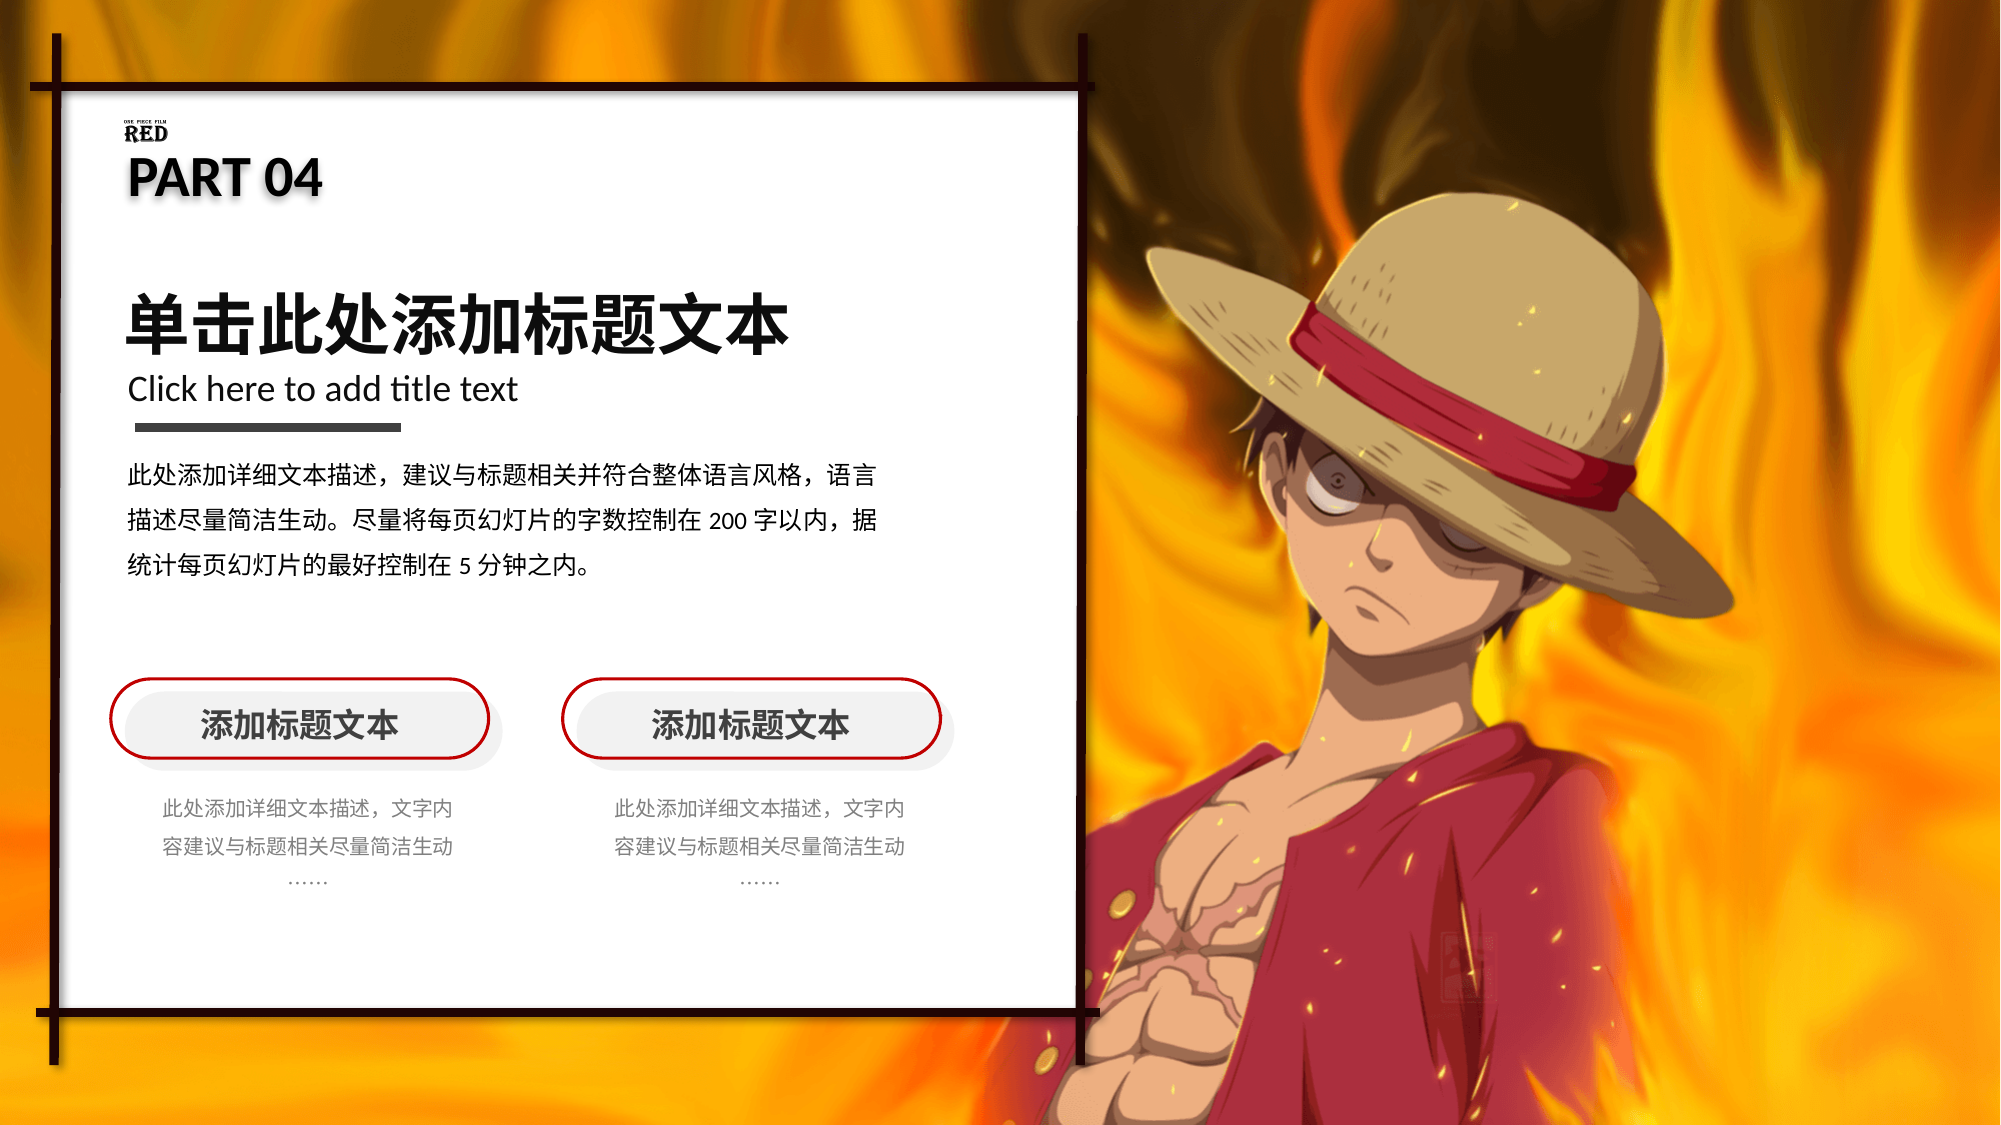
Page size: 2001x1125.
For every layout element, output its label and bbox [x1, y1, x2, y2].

text_box [30, 33, 1100, 1066]
picture [0, 0, 2001, 1125]
